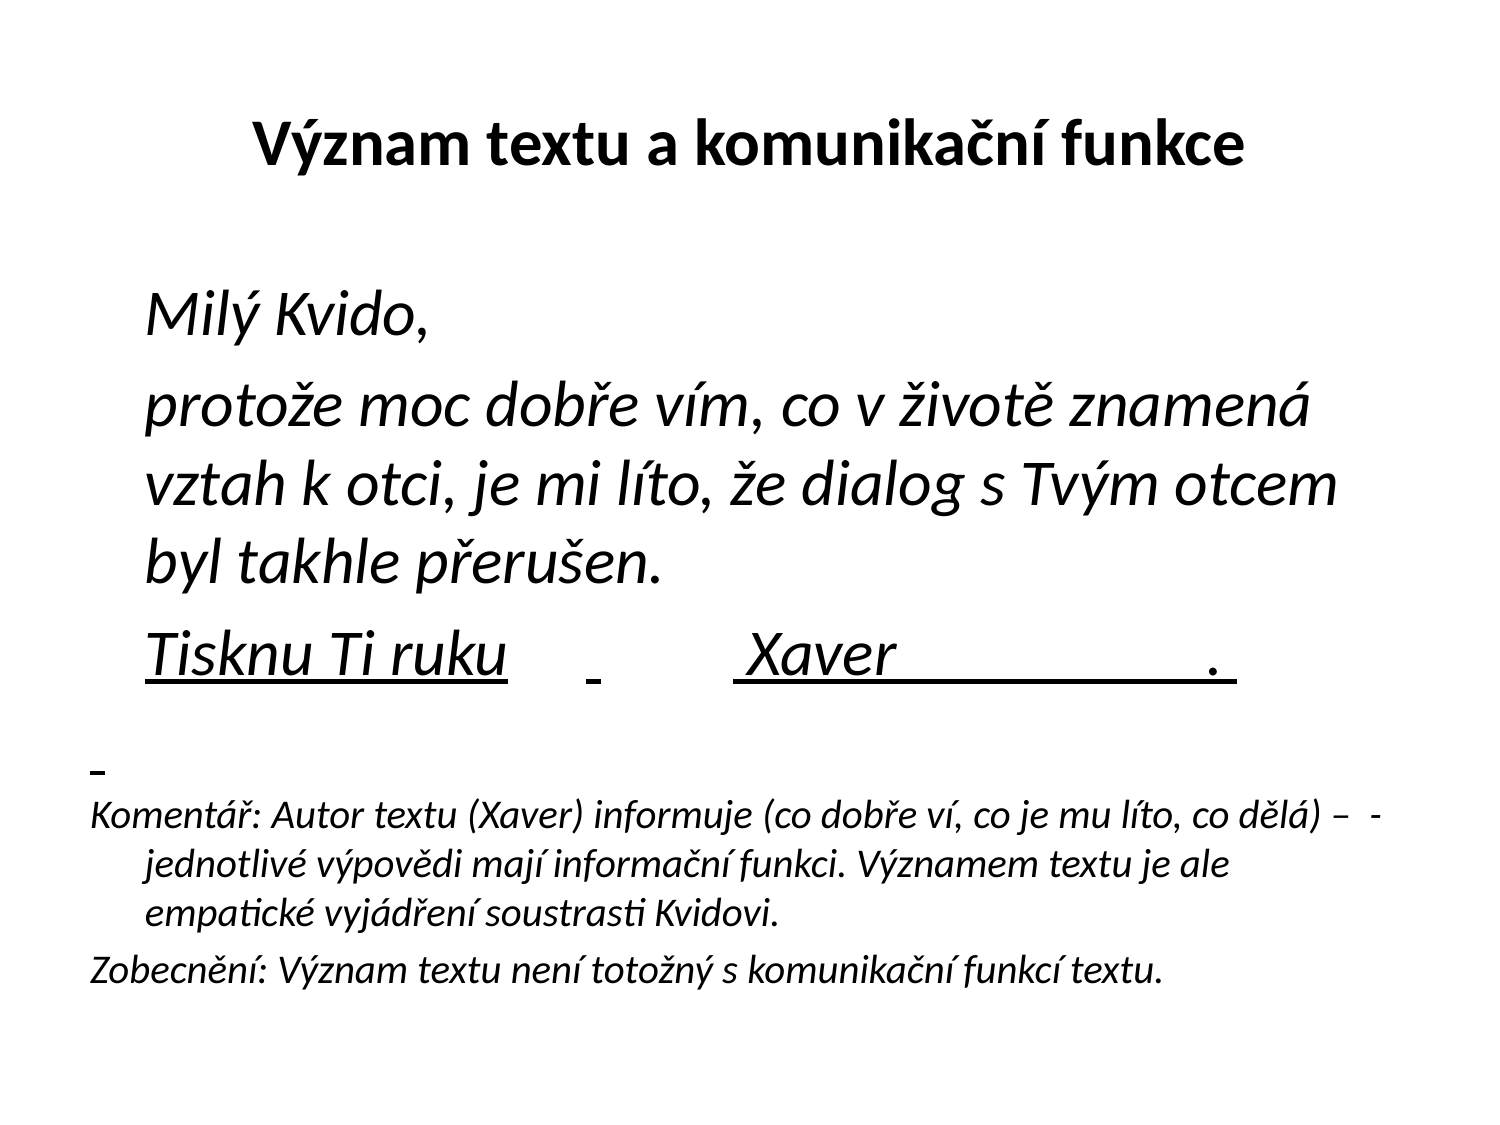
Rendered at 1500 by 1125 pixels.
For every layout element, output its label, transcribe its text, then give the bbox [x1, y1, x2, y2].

title Význam textu a komunikační funkce [75, 45, 1425, 233]
list Milý Kvido, protože moc dobře vím, co v životě znamená vztah k otci, je mi líto, že dialog s Tvým otcem byl takhle přerušen. Tisknu Ti ruku Xaver . Komentář: Autor textu (Xaver) informuje (co dobře ví, co je mu líto, co dělá) – - jednotlivé výpovědi mají informační funkci. Významem textu je ale empatické vyjádření soustrasti Kvidovi. Zobecnění: Význam textu není totožný s komunikační funkcí textu. [75, 262, 1425, 1005]
